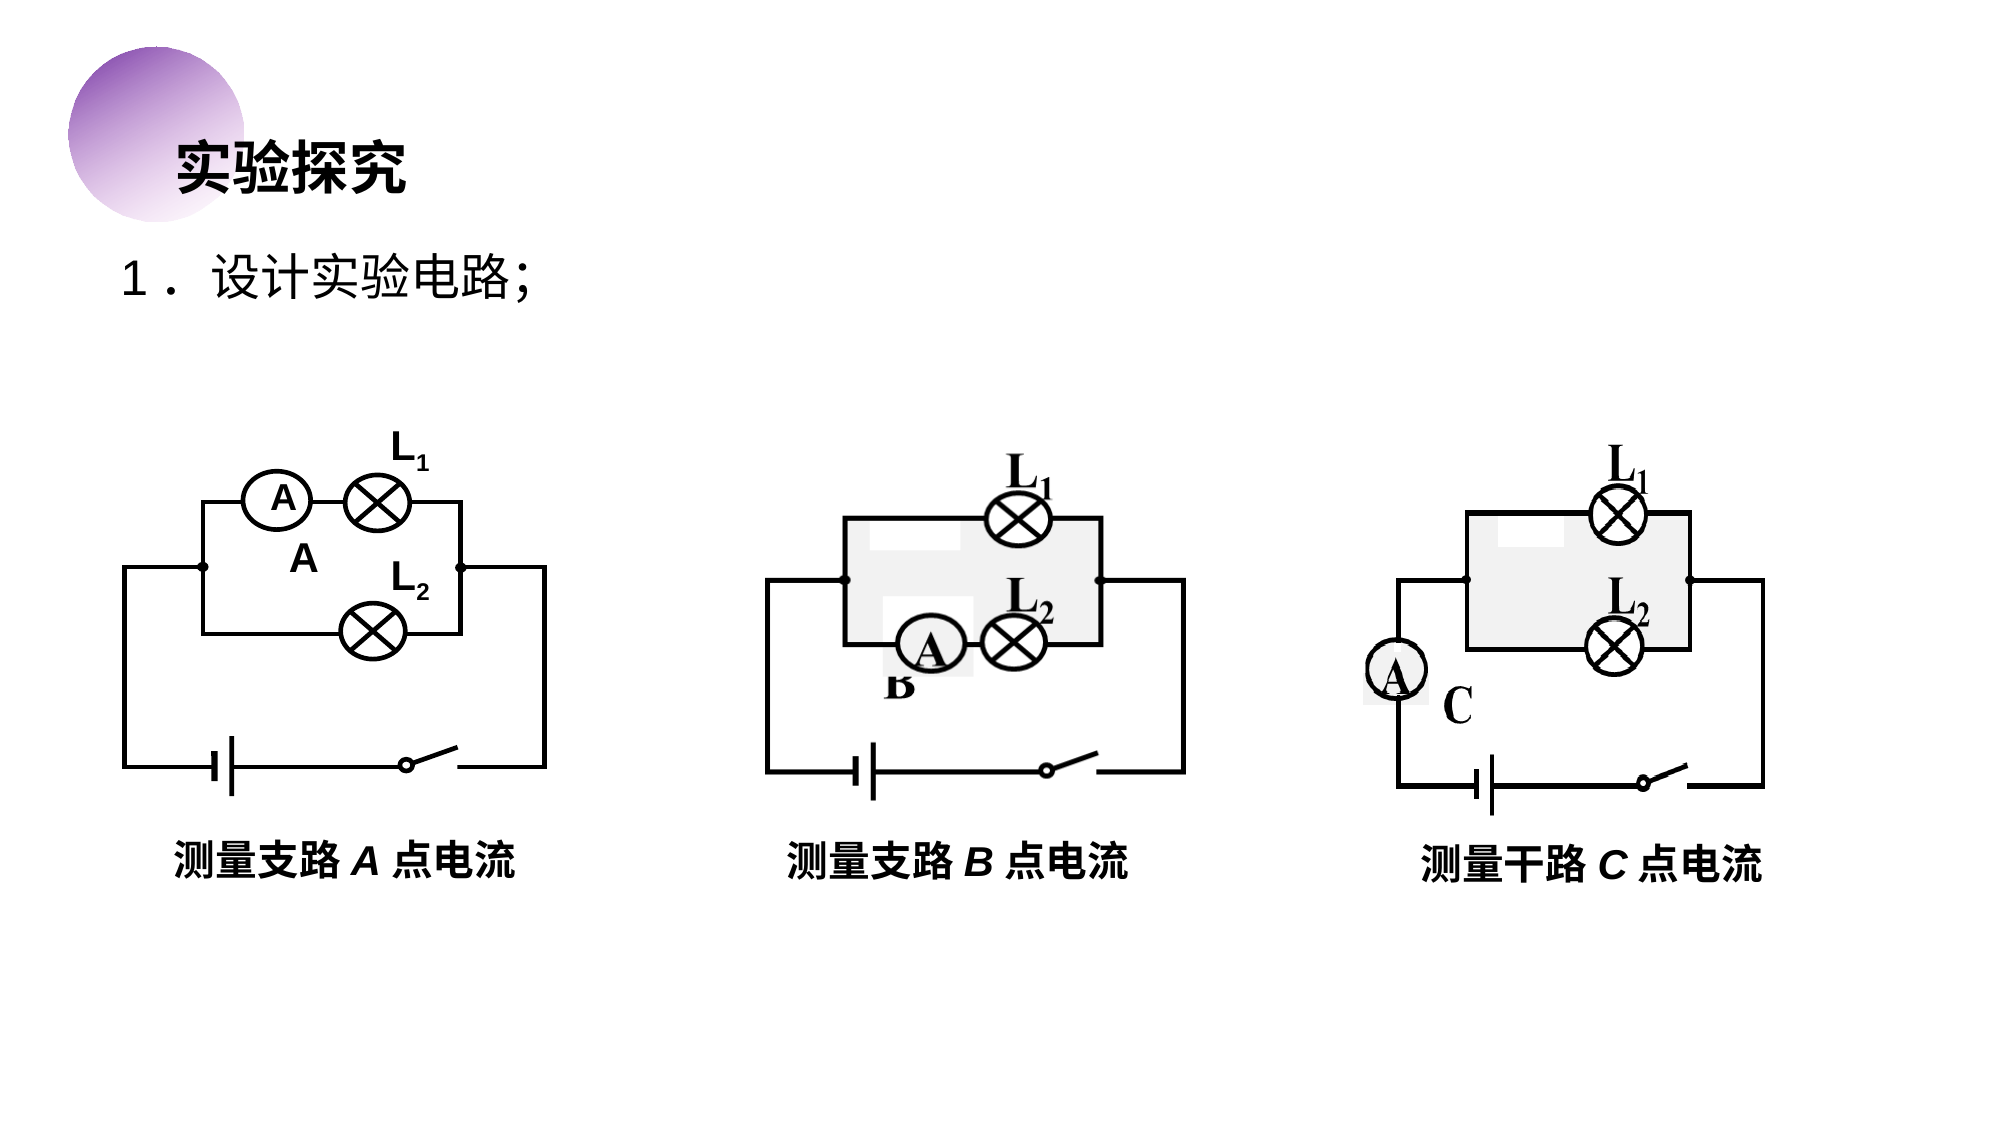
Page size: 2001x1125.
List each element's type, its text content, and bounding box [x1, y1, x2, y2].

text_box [730, 423, 1186, 889]
text_box 1．设计实验电路； [105, 238, 575, 314]
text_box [117, 419, 573, 888]
text_box 实验探究 [159, 123, 423, 209]
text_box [1354, 441, 1819, 893]
